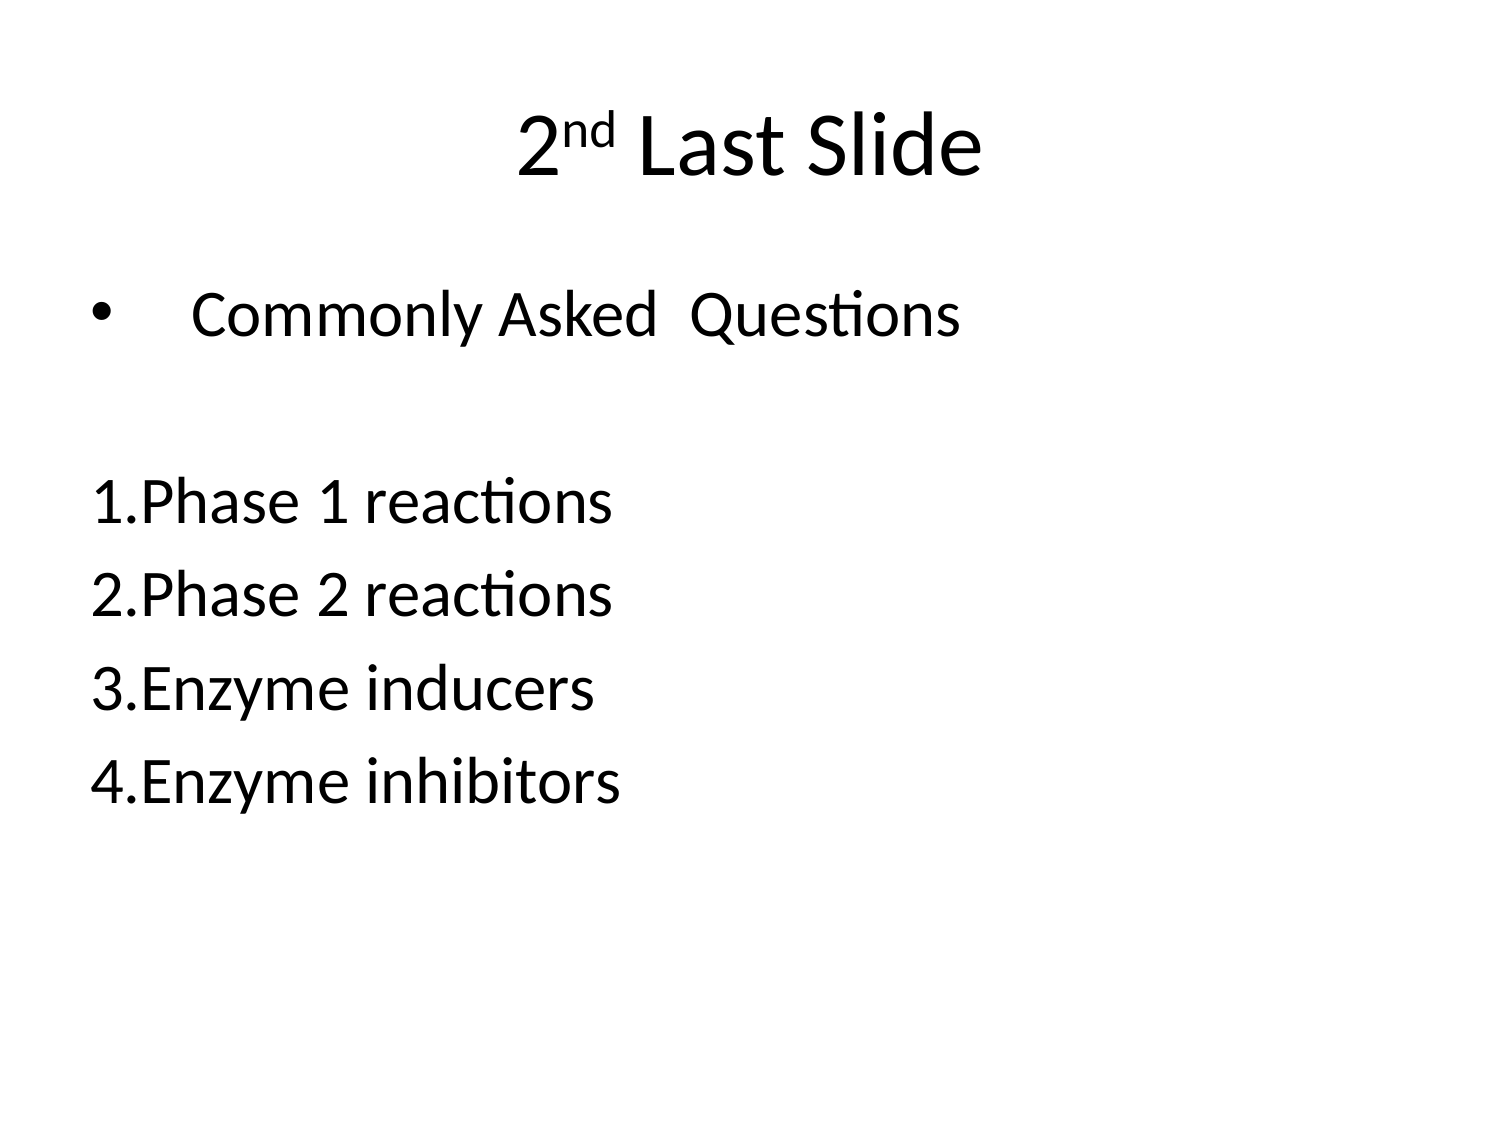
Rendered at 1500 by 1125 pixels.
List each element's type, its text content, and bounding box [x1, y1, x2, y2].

title 2nd Last Slide [75, 45, 1425, 233]
list Commonly Asked Questions 1.Phase 1 reactions 2.Phase 2 reactions 3.Enzyme inducers 4.Enzyme inhibitors [75, 262, 1425, 1005]
